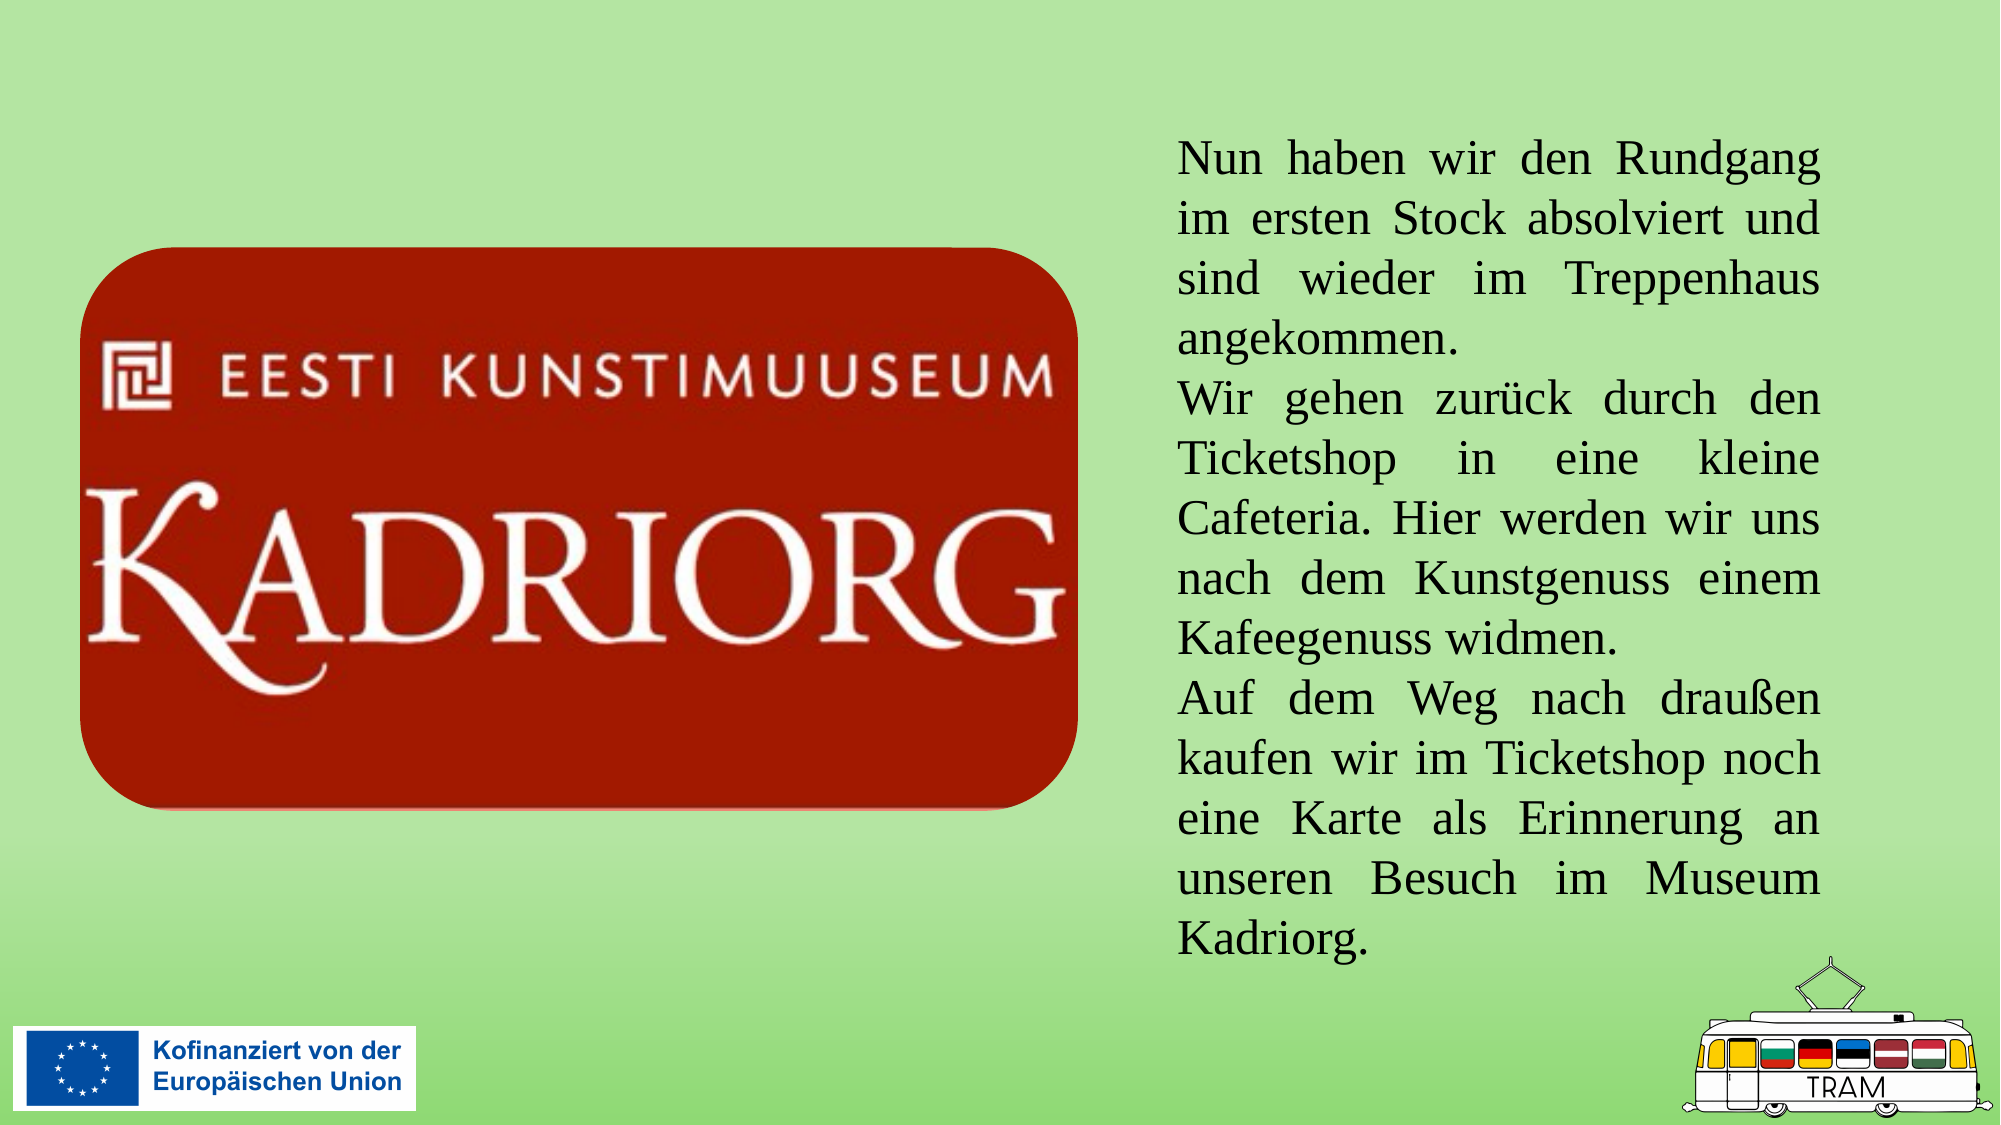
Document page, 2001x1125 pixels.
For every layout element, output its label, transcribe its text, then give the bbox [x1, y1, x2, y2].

picture [1653, 941, 2000, 1125]
picture [79, 246, 1079, 812]
text_box Nun haben wir den Rundgang im ersten Stock absolviert und sind wieder im Treppenhaus angekommen. Wir gehen zurück durch den Ticketshop in eine kleine Cafeteria. Hier werden wir uns nach dem Kunstgenuss einem Kafeegenuss widmen. Auf dem Weg nach draußen kaufen wir im Ticketshop noch eine Karte als Erinnerung an unseren Besuch im Museum Kadriorg. [1162, 117, 1837, 972]
picture [13, 1025, 417, 1112]
